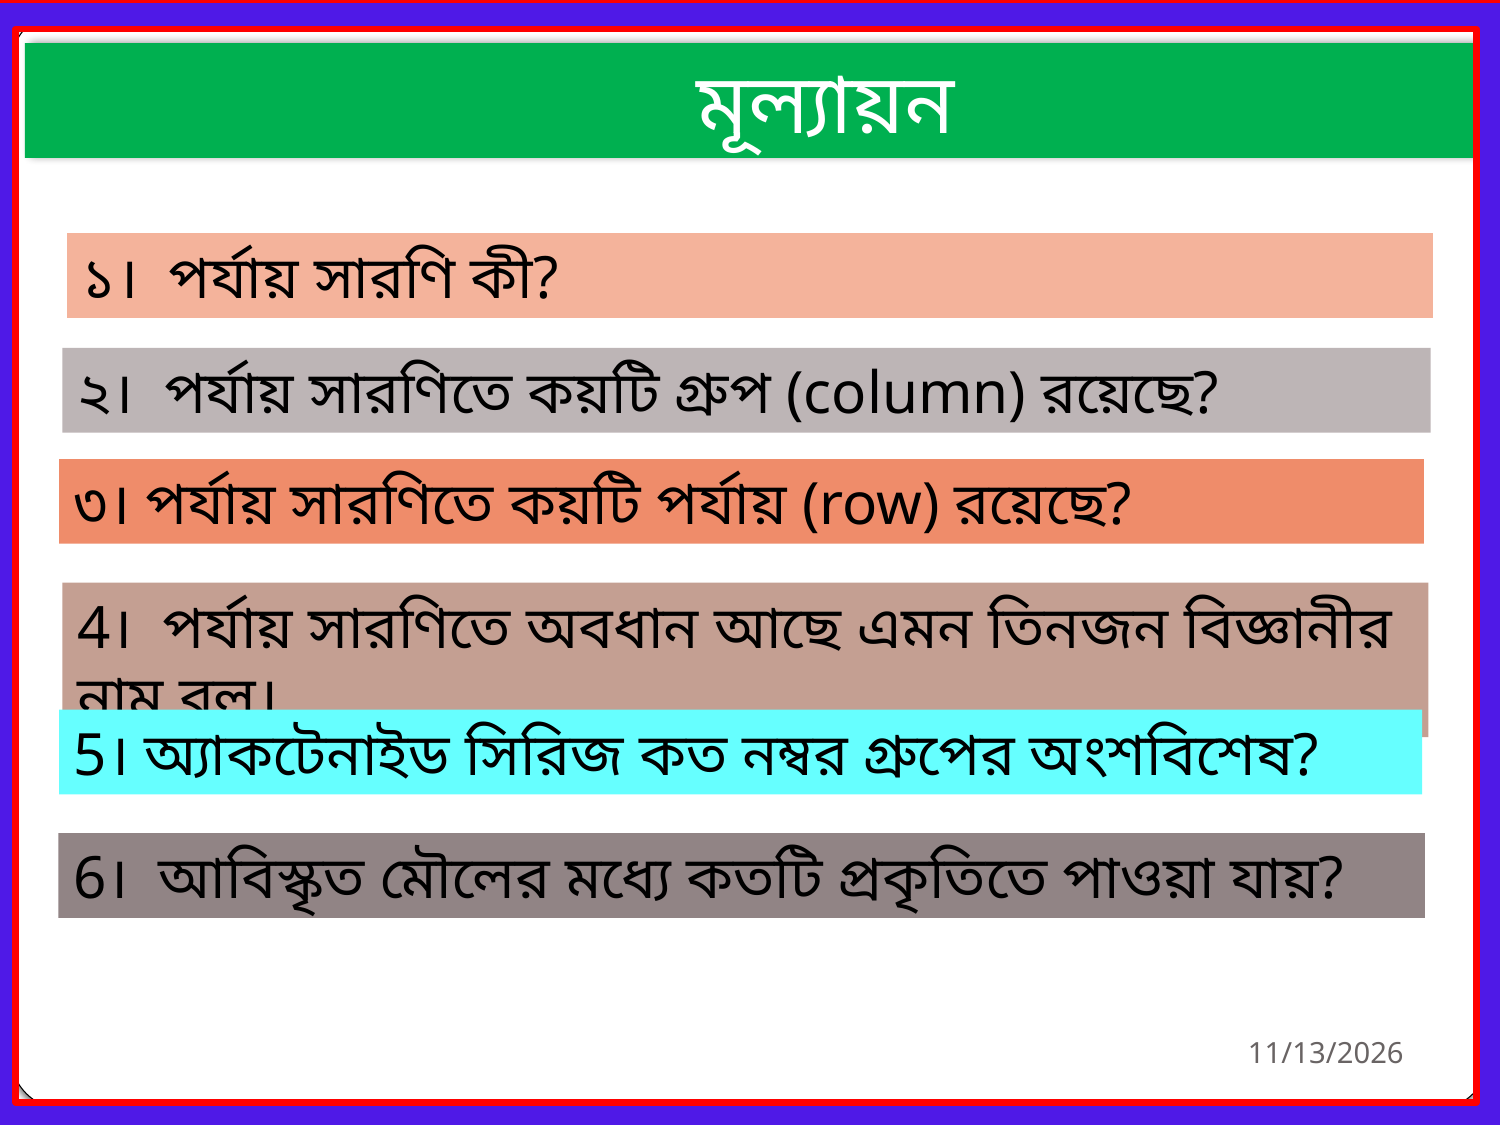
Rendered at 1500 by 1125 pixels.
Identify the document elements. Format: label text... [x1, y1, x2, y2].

text_box 5। অ্যাকটেনাইড সিরিজ কত নম্বর গ্রুপের অংশবিশেষ? [59, 709, 1423, 795]
text_box ১। পর্যায় সারণি কী? [66, 232, 1434, 319]
text_box মূল্যায়ন [24, 43, 1475, 158]
text_box 4। পর্যায় সারণিতে অবধান আছে এমন তিনজন বিজ্ঞানীর নাম বল। [62, 582, 1429, 738]
text_box ২। পর্যায় সারণিতে কয়টি গ্রুপ (column) রয়েছে? [62, 347, 1431, 433]
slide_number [1012, 1015, 1419, 1094]
text_box [0, 0, 1500, 1125]
text_box 6। আবিস্কৃত মৌলের মধ্যে কতটি প্রকৃতিতে পাওয়া যায়? [58, 833, 1425, 918]
text_box ৩। পর্যায় সারণিতে কয়টি পর্যায় (row) রয়েছে? [59, 459, 1424, 544]
